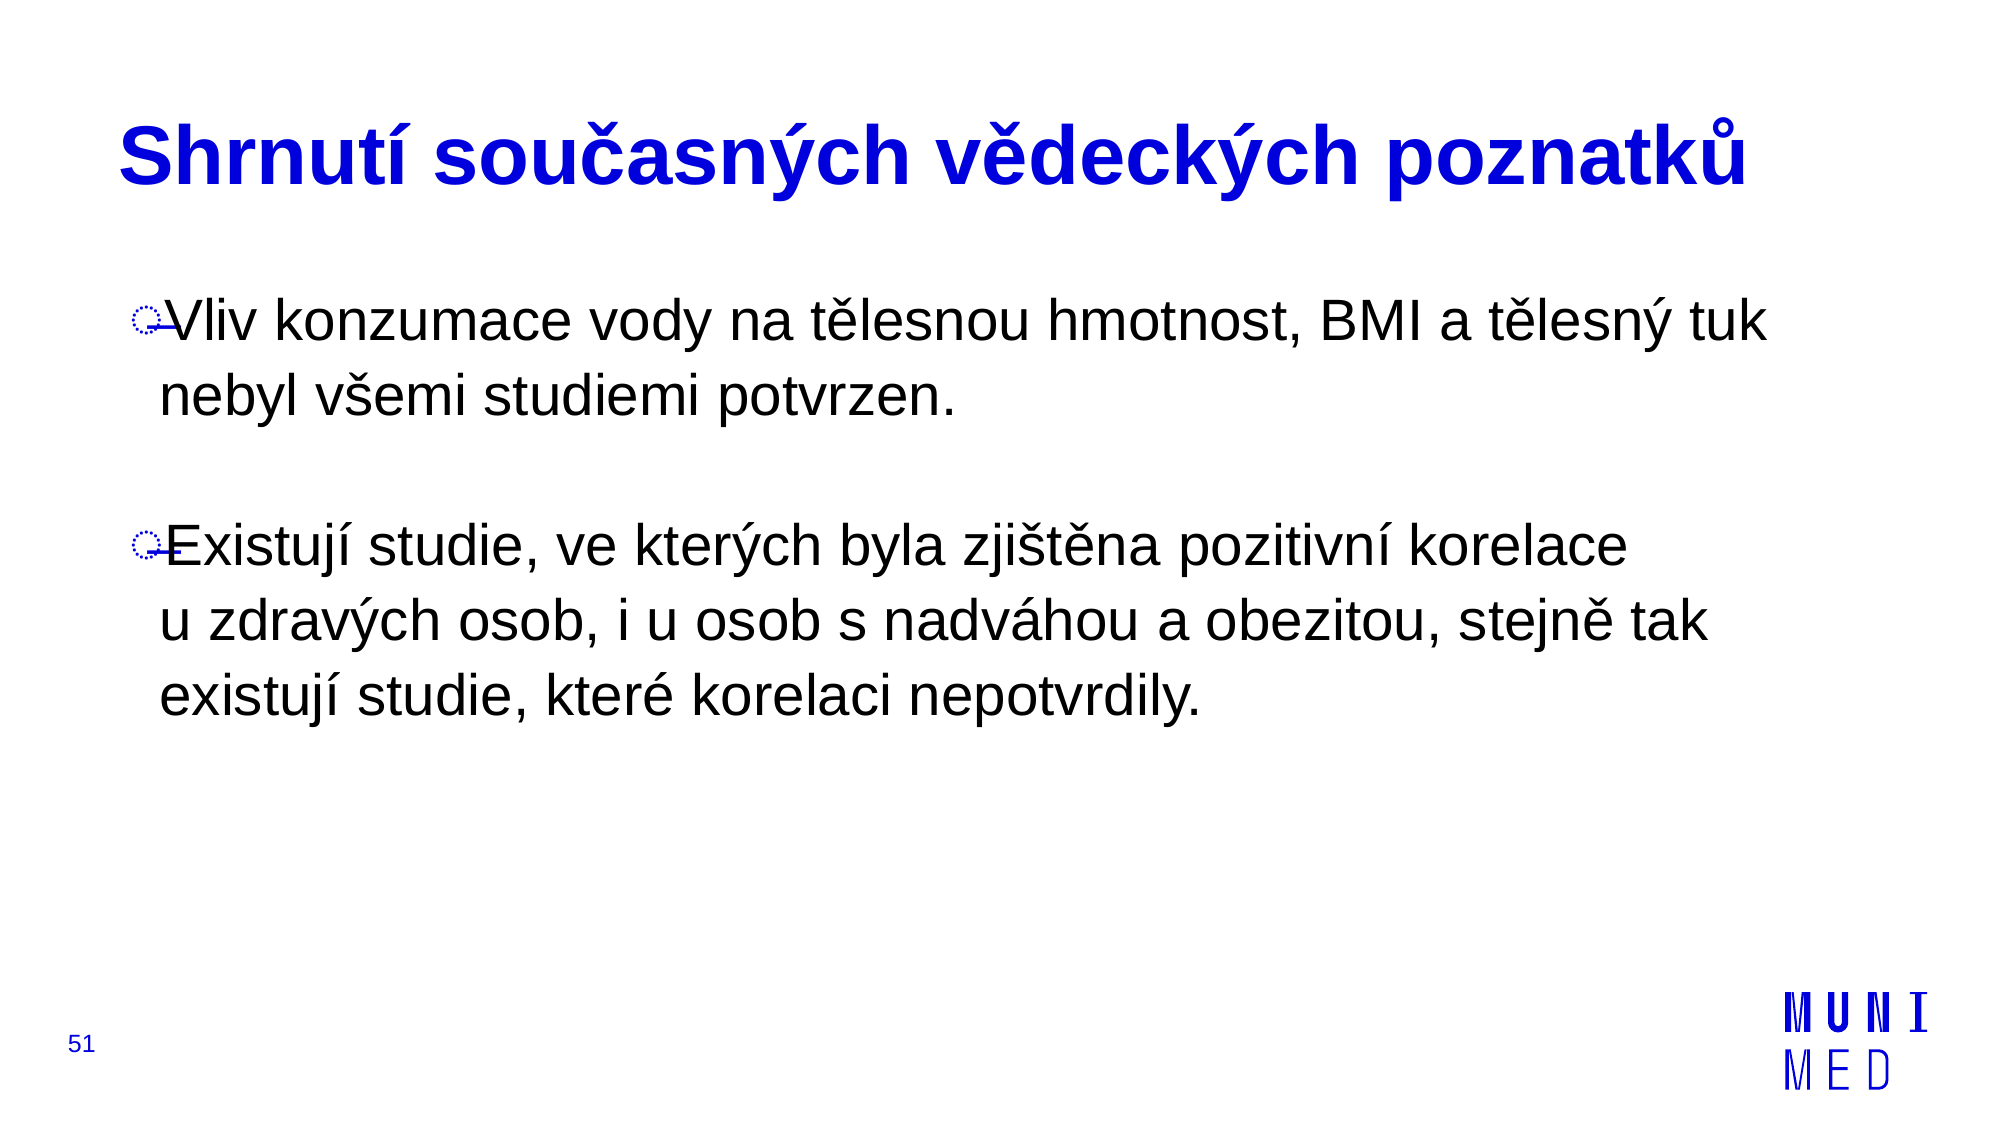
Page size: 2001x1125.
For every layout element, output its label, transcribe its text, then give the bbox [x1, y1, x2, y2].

slide_number 51 [67, 1021, 110, 1063]
title Shrnutí současných vědeckých poznatků [118, 118, 1883, 193]
list Vliv konzumace vody na tělesnou hmotnost, BMI a tělesný tuk nebyl všemi studiemi potvrzen. Existují studie, ve kterých byla zjištěna pozitivní korelace u zdravých osob, i u osob s nadváhou a obezitou, stejně tak existují studie, které korelaci nepotvrdily. [118, 277, 1883, 957]
